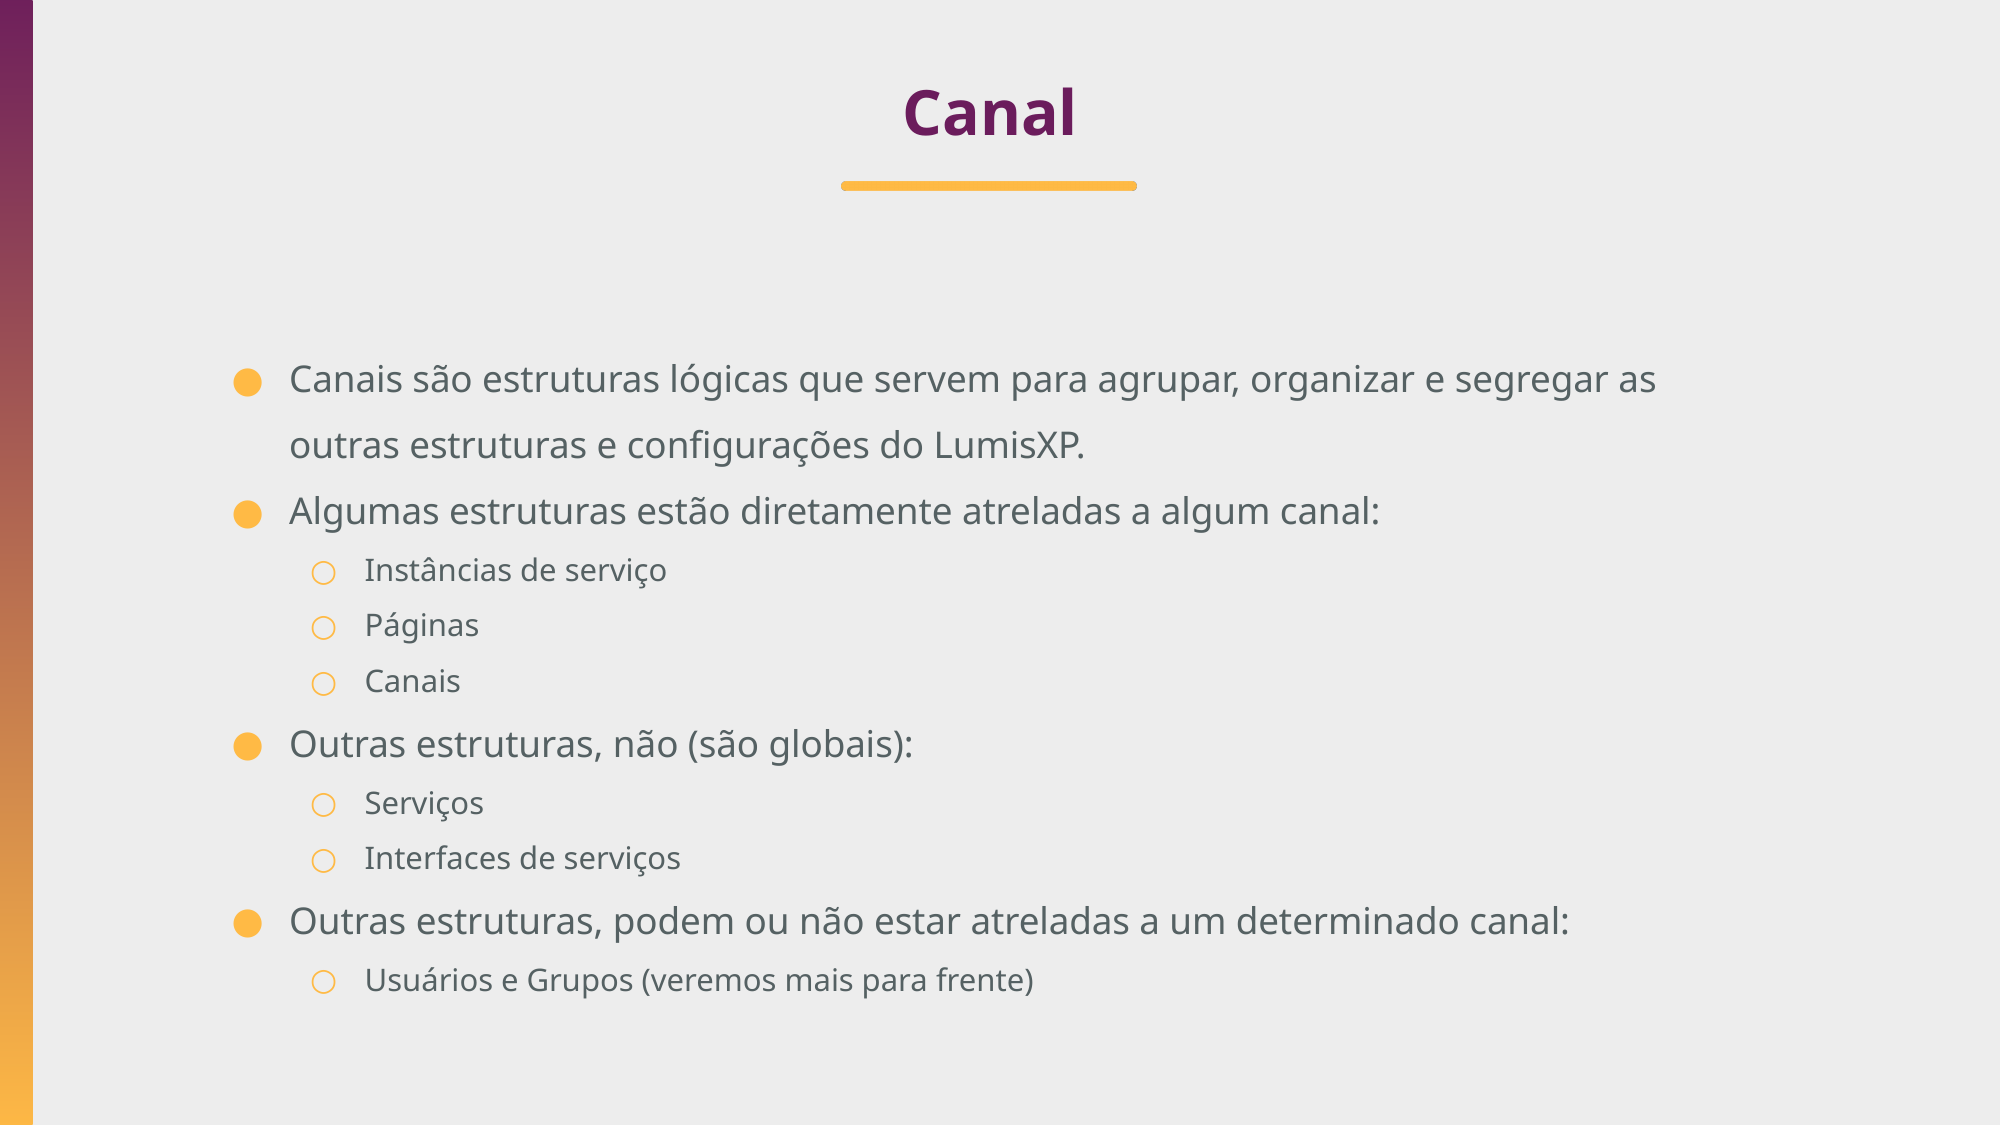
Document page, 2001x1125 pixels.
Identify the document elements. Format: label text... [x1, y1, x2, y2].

title Canal [193, 11, 1787, 209]
list Canais são estruturas lógicas que servem para agrupar, organizar e segregar as outras estruturas e configurações do LumisXP. Algumas estruturas estão diretamente atreladas a algum canal: Instâncias de serviço Páginas Canais Outras estruturas, não (são globais): Serviços Interfaces de serviços Outras estruturas, podem ou não estar atreladas a um determinado canal: Usuários e Grupos (veremos mais para frente) [193, 313, 1787, 1020]
